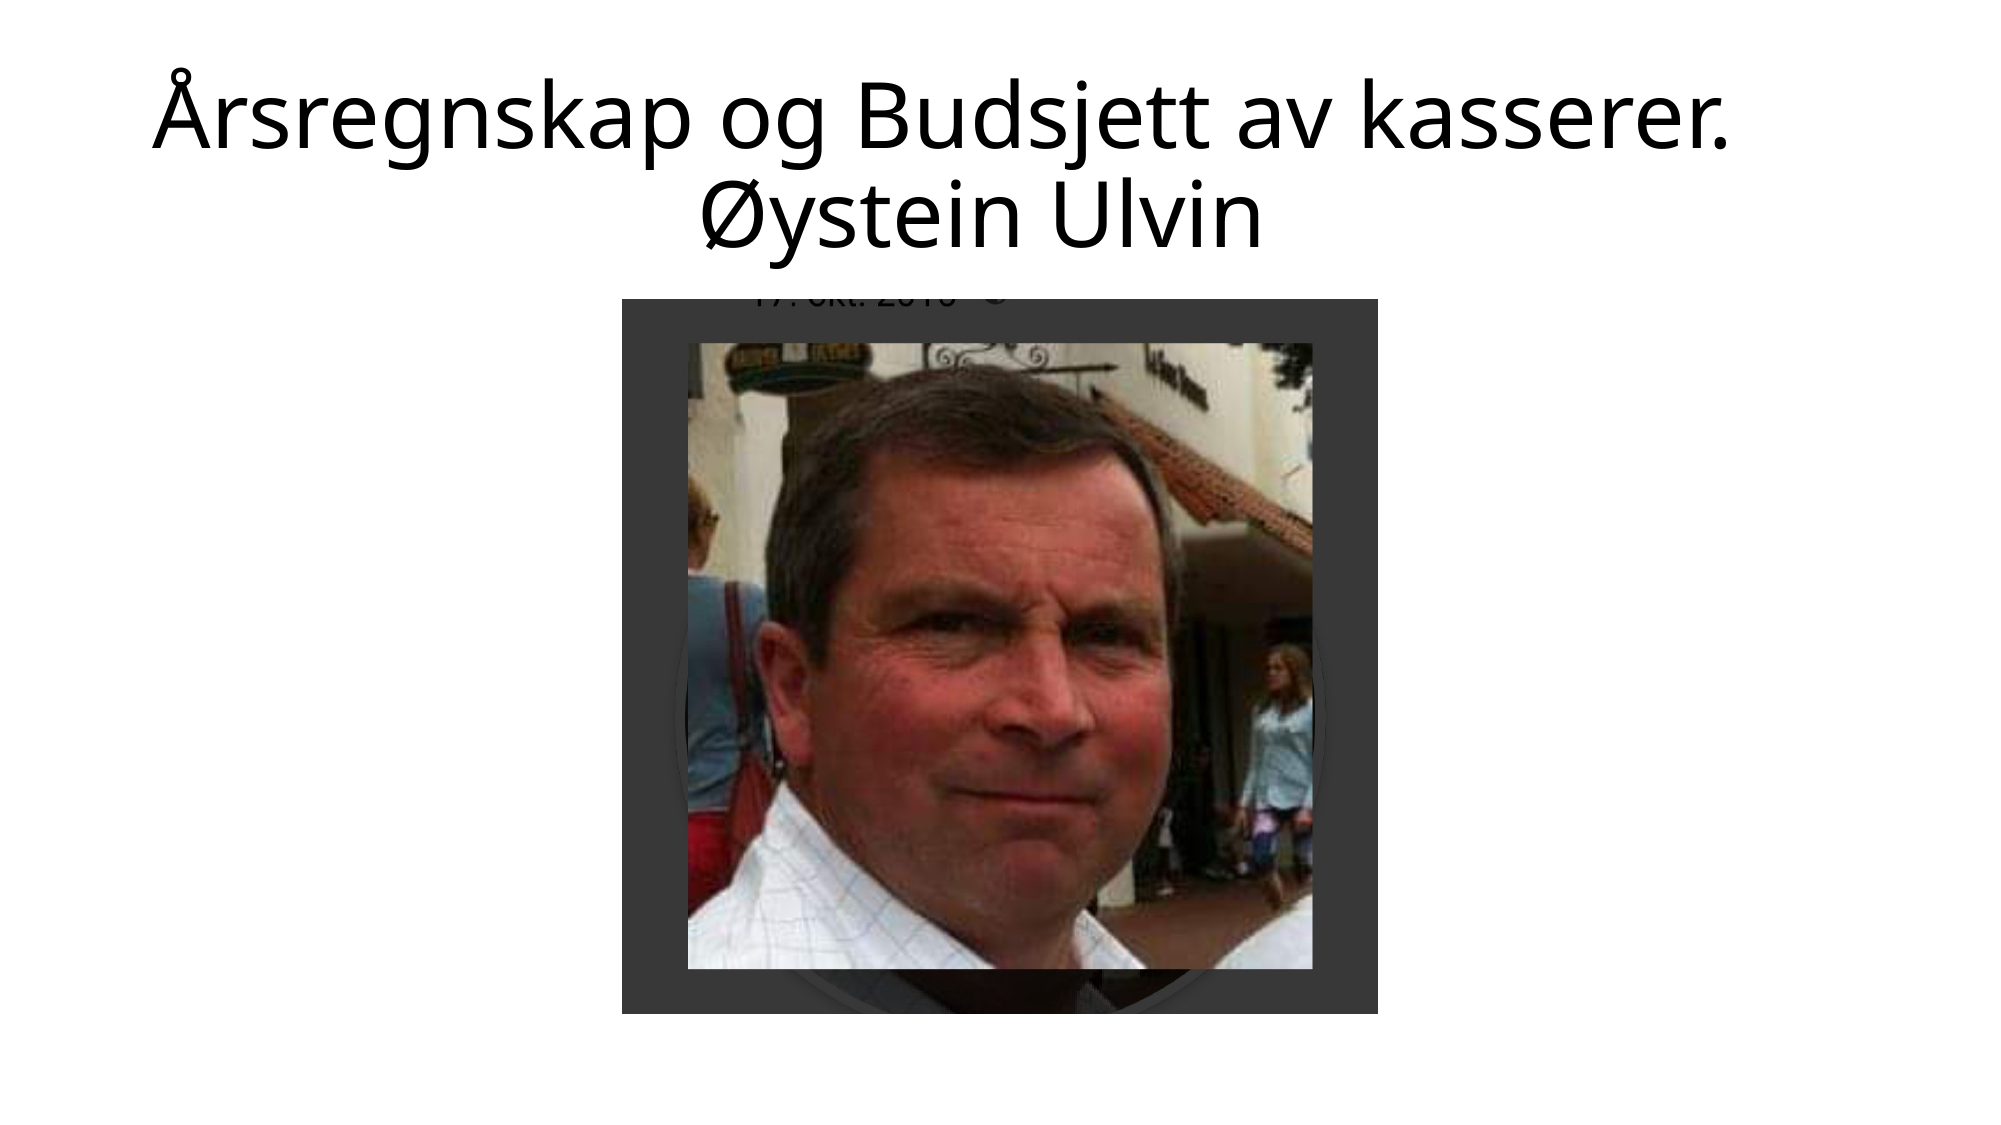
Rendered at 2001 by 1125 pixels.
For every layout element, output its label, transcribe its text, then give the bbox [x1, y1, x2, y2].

title Årsregnskap og Budsjett av kasserer. Øystein Ulvin [137, 59, 1863, 278]
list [621, 299, 1378, 1014]
